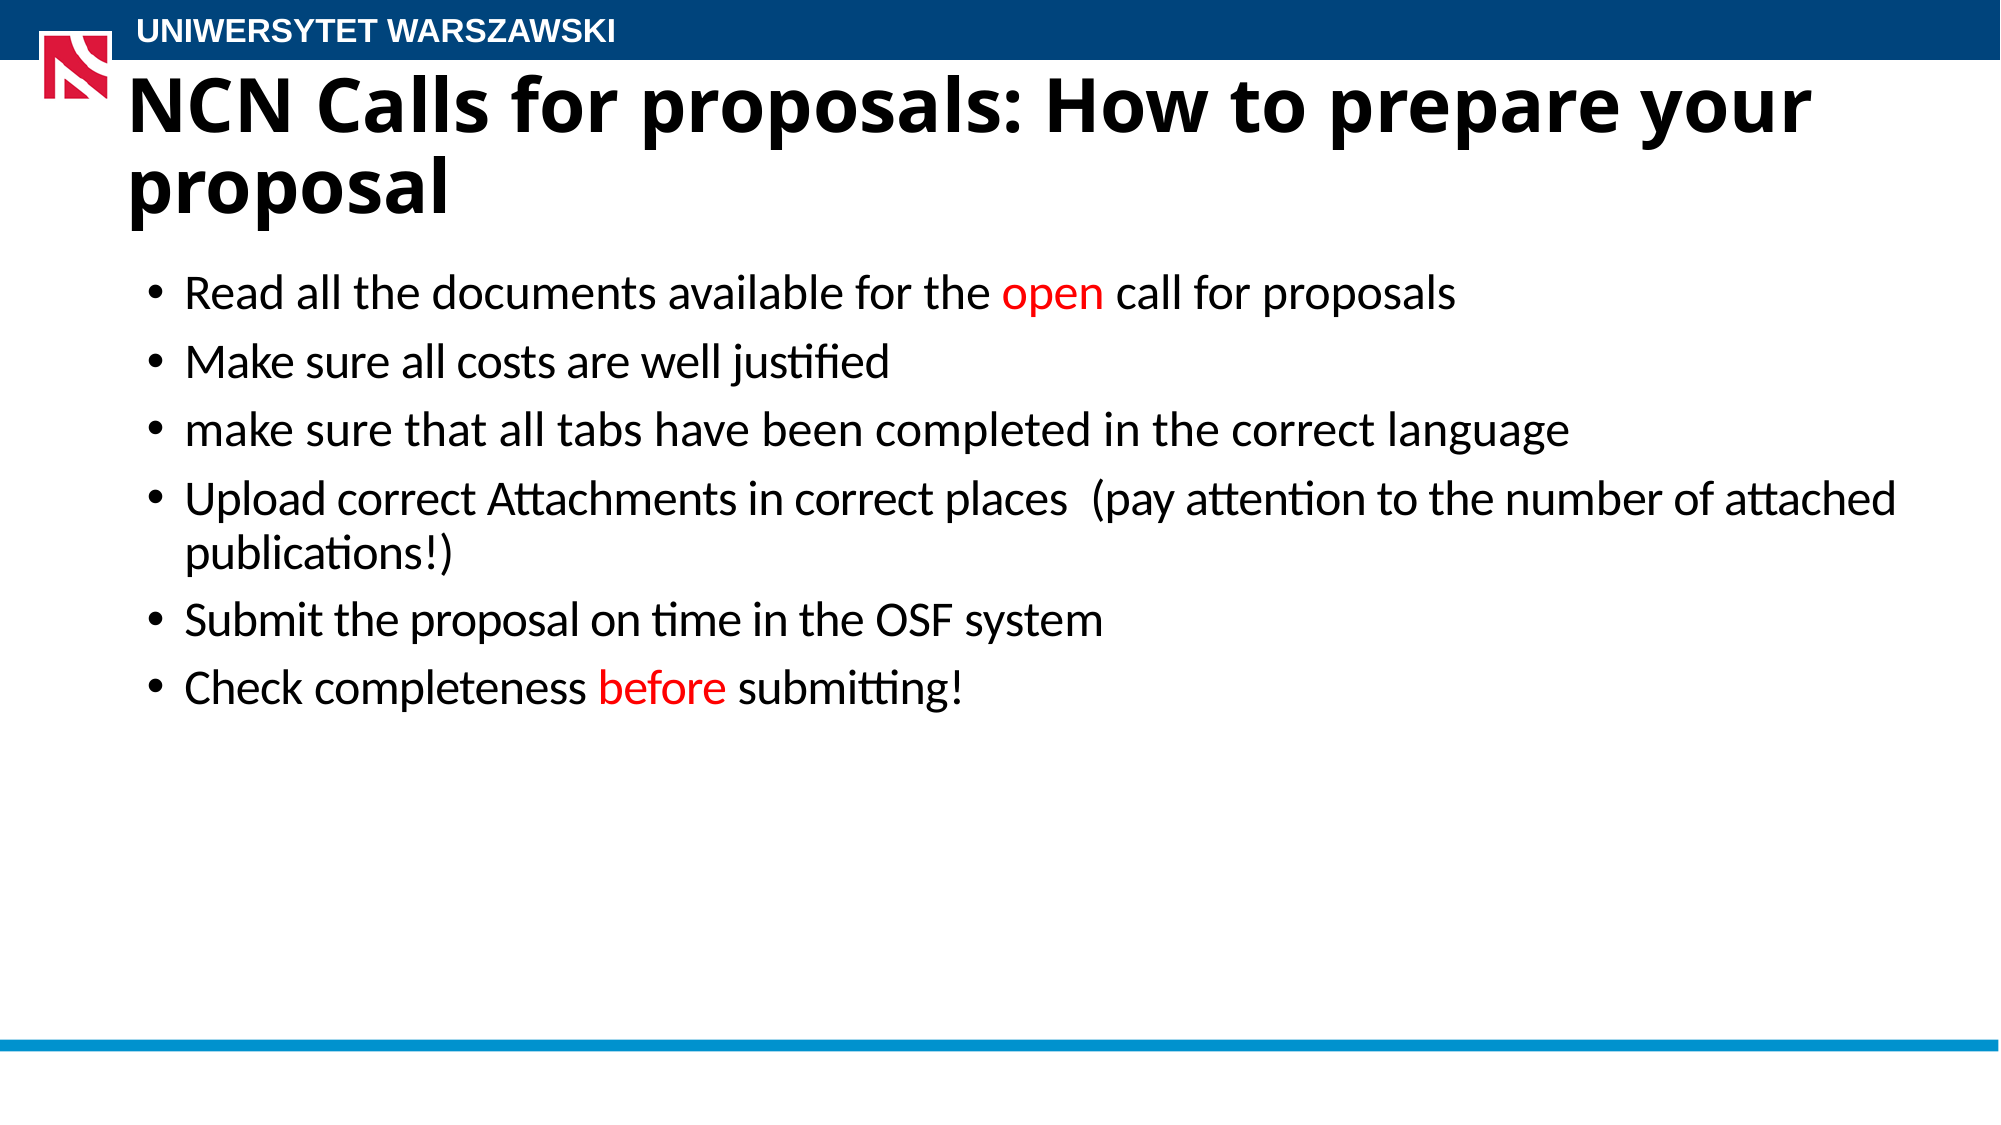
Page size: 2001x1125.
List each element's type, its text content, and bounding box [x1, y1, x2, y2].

title NCN Calls for proposals: How to prepare your proposal [111, 59, 1863, 238]
list Read all the documents available for the open call for proposals Make sure all costs are well justified make sure that all tabs have been completed in the correct language Upload correct Attachments in correct places (pay attention to the number of attached publications!) Submit the proposal on time in the OSF system Check completeness before submitting! [111, 259, 1921, 991]
picture [38, 31, 112, 103]
